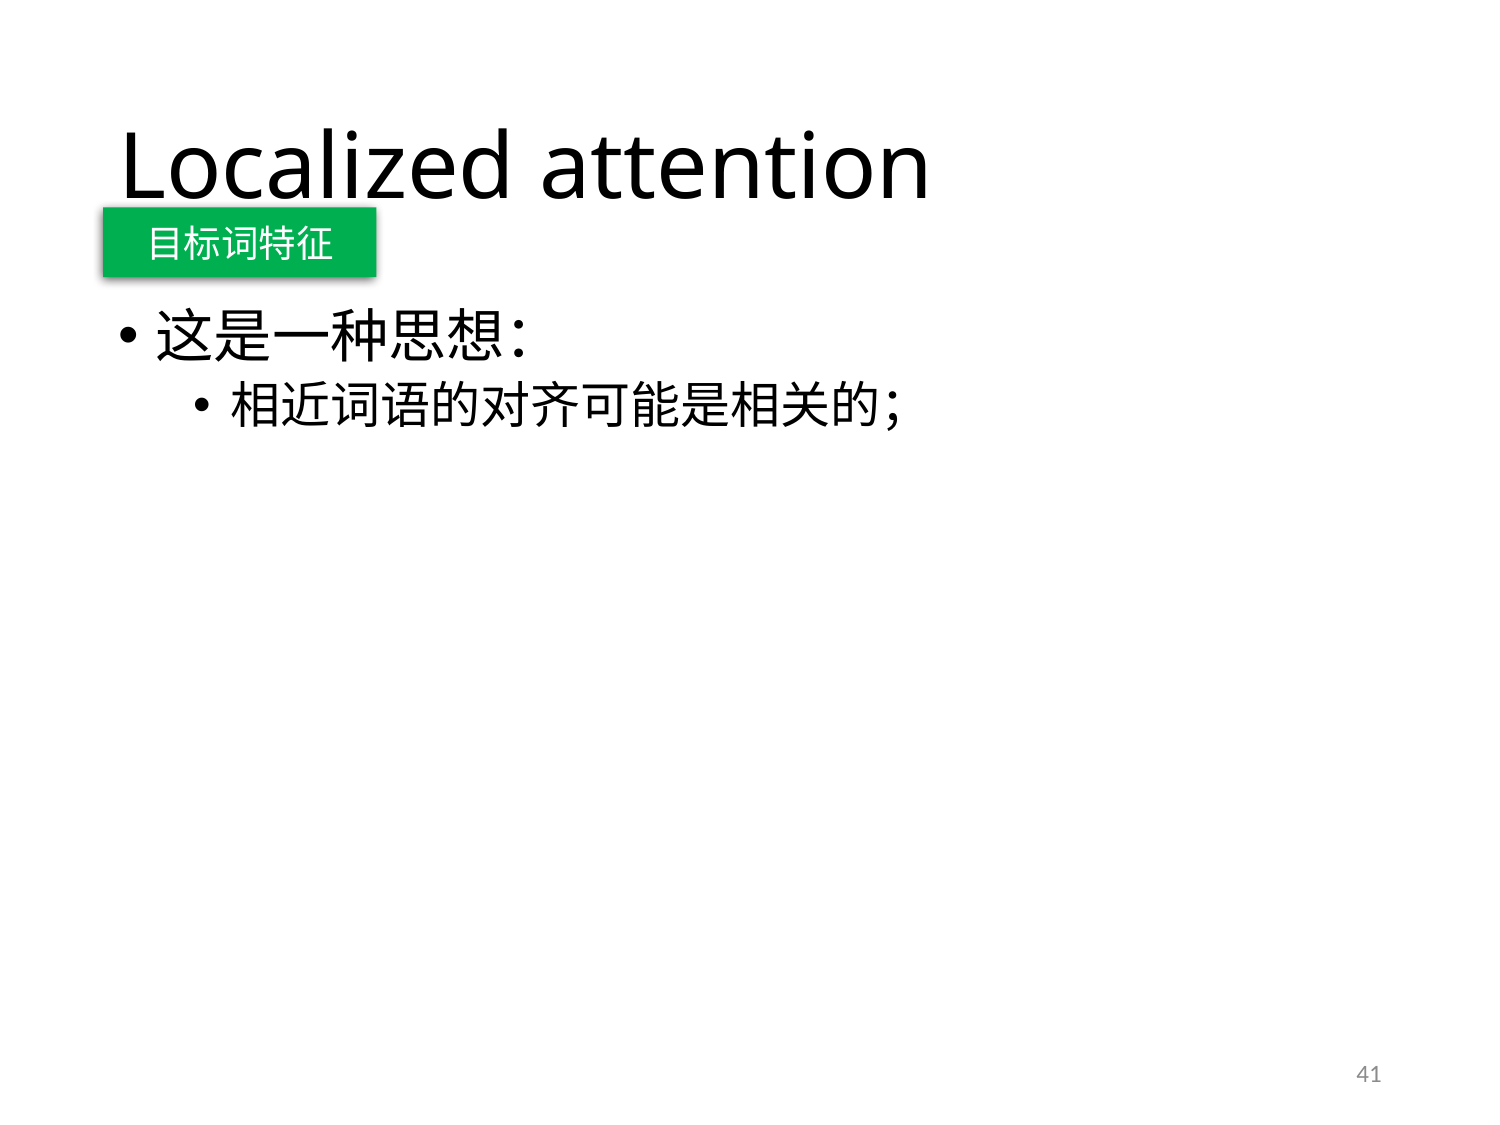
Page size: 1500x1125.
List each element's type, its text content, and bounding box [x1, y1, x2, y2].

text_box 目标词特征 [103, 207, 377, 278]
list 这是一种思想： 相近词语的对齐可能是相关的； [103, 299, 1397, 1014]
title Localized attention [103, 59, 1397, 278]
slide_number 41 [1059, 1042, 1397, 1103]
